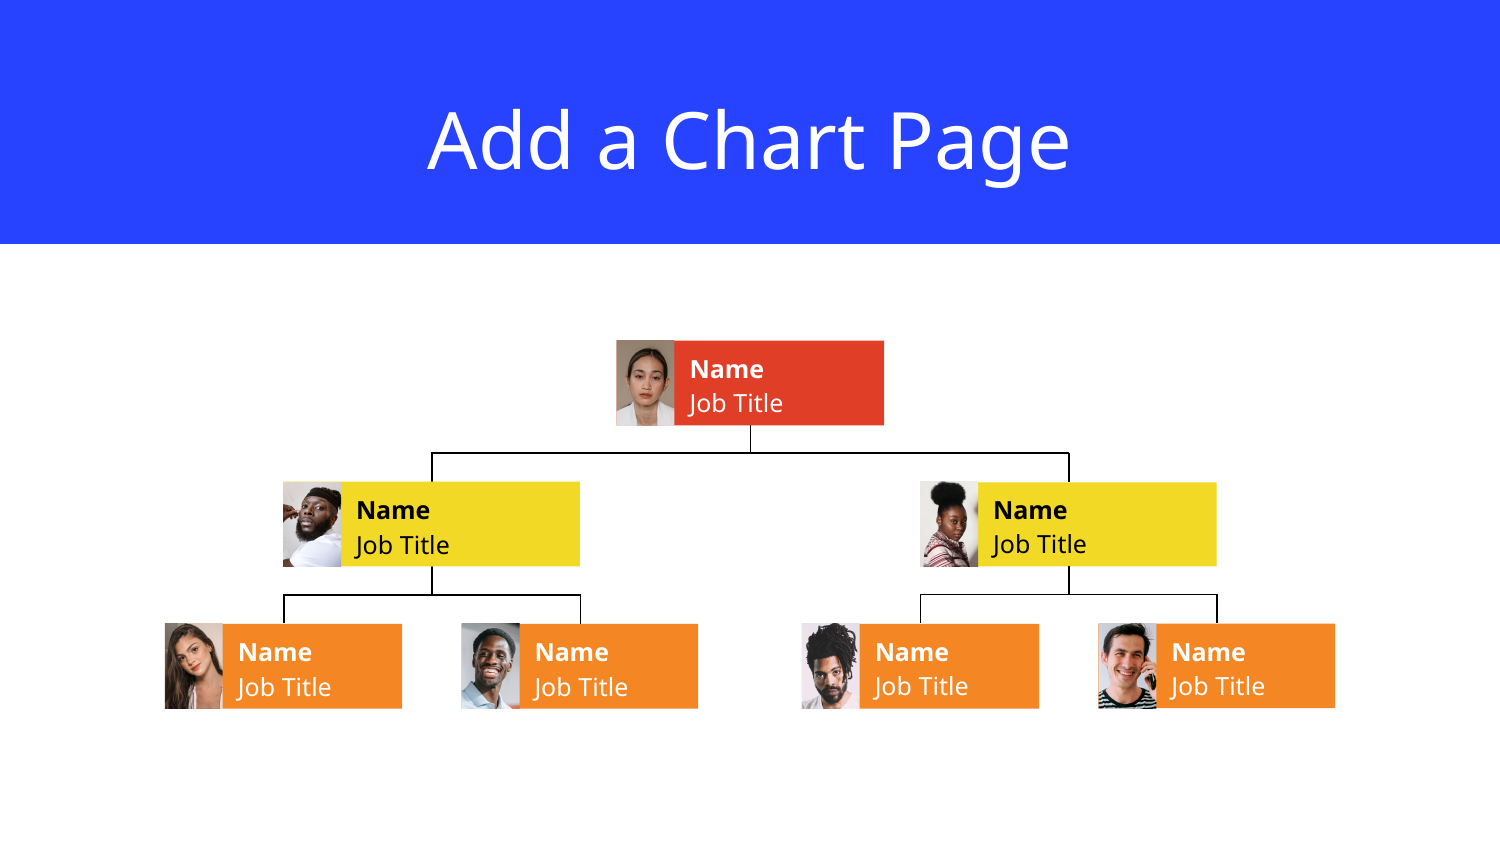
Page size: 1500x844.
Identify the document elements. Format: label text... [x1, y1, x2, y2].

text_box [801, 623, 1040, 709]
text_box Add a Chart Page [239, 80, 1261, 186]
text_box [0, 0, 1500, 244]
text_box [461, 623, 699, 709]
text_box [616, 340, 885, 426]
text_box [164, 623, 403, 709]
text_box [919, 481, 1218, 567]
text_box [1098, 623, 1336, 709]
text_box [282, 481, 581, 568]
